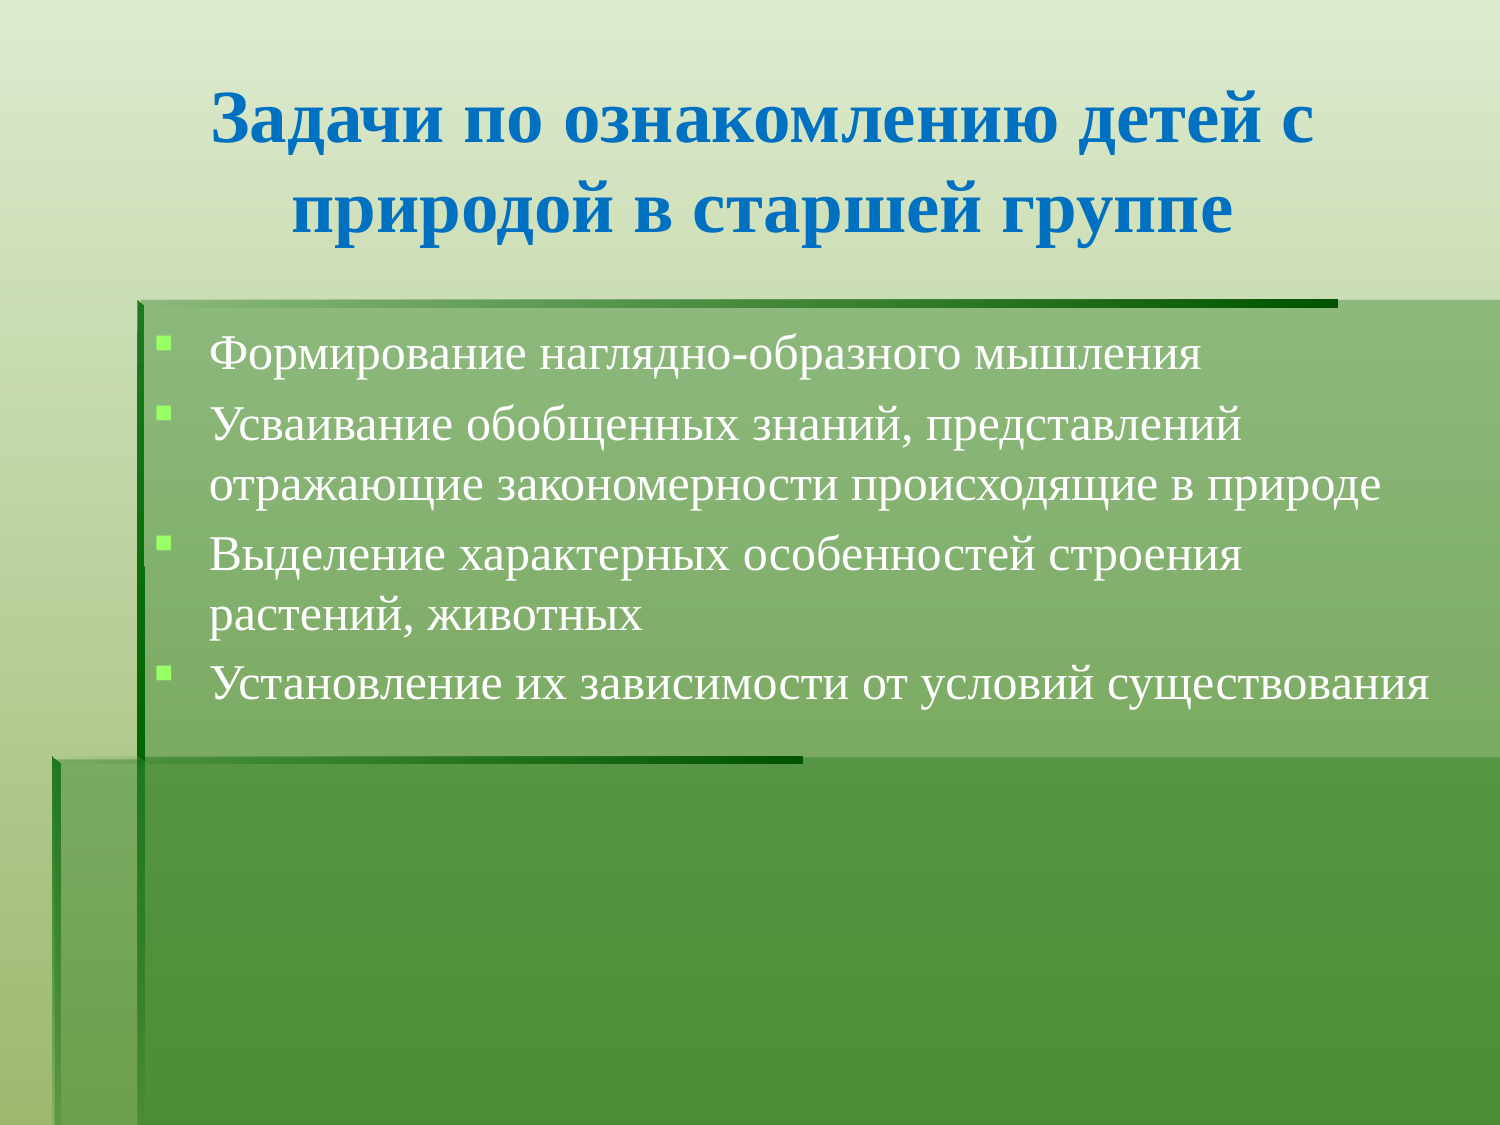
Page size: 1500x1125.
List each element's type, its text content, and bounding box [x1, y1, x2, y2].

list Формирование наглядно-образного мышления Усваивание обобщенных знаний, представлений отражающие закономерности происходящие в природе Выделение характерных особенностей строения растений, животных Установление их зависимости от условий существования [137, 312, 1452, 1001]
title Задачи по ознакомлению детей с природой в старшей группе [74, 39, 1451, 276]
